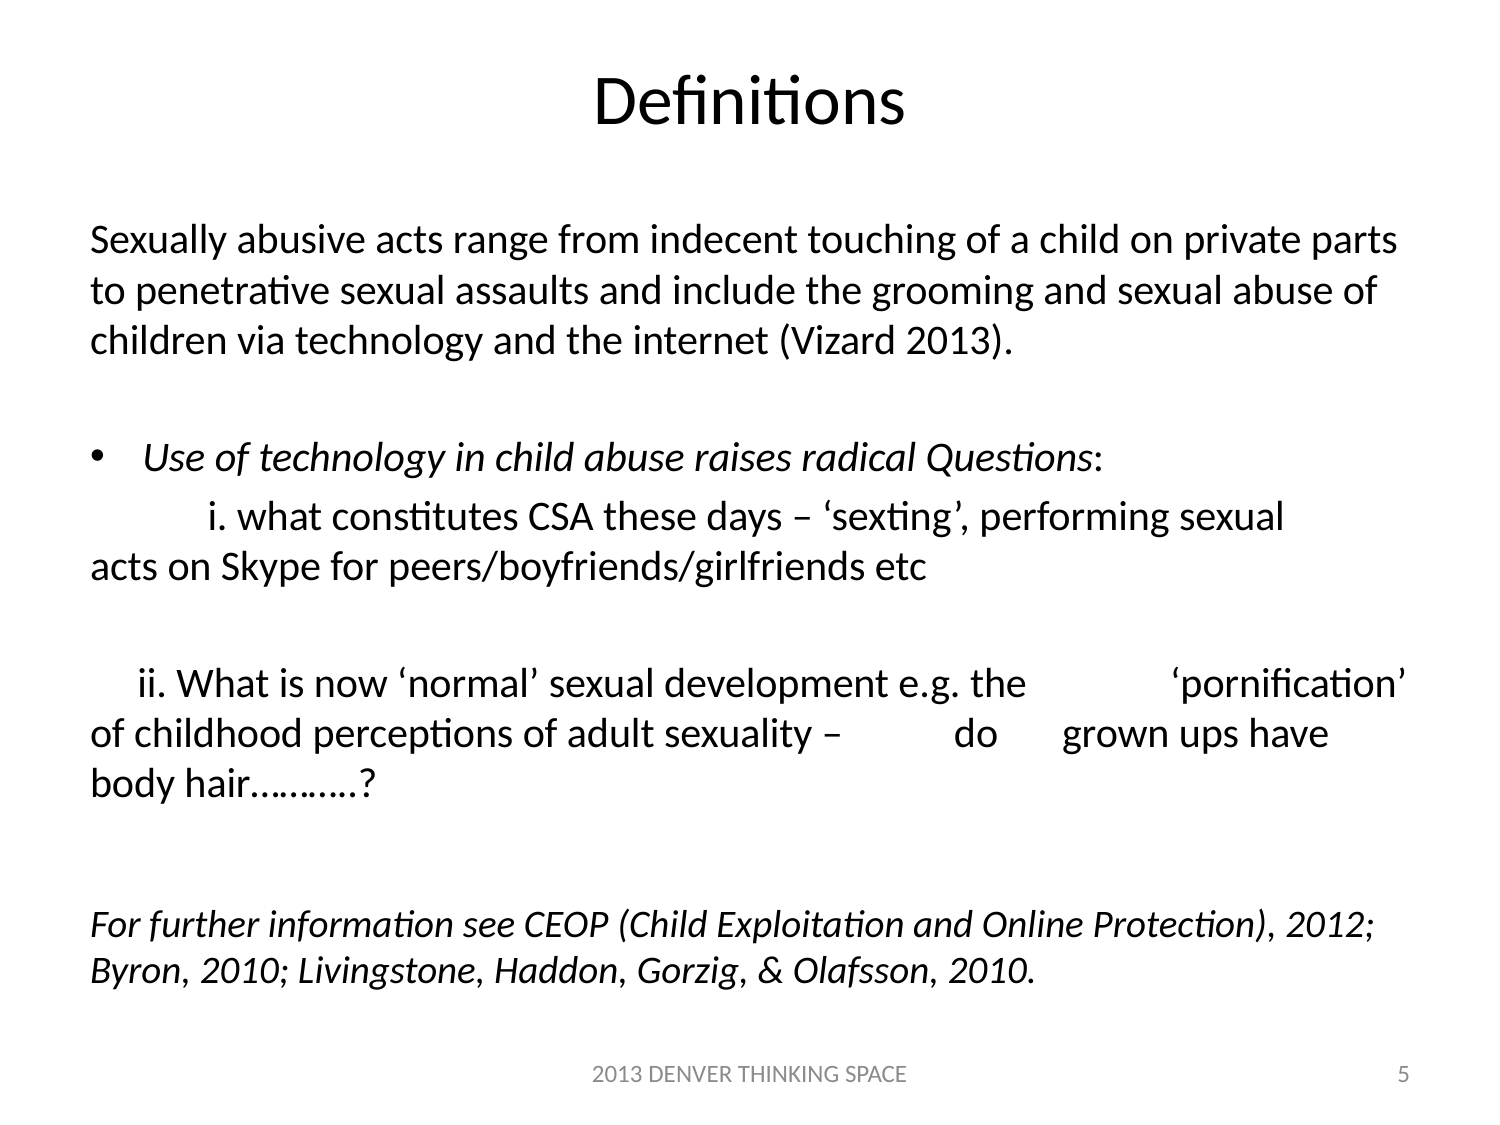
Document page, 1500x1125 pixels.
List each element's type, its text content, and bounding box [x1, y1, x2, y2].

list Sexually abusive acts range from indecent touching of a child on private parts to penetrative sexual assaults and include the grooming and sexual abuse of children via technology and the internet (Vizard 2013). Use of technology in child abuse raises radical Questions: i. what constitutes CSA these days – ‘sexting’, performing sexual acts on Skype for peers/boyfriends/girlfriends etc ii. What is now ‘normal’ sexual development e.g. the ‘pornification’ of childhood perceptions of adult sexuality – do grown ups have body hair………..? For further information see CEOP (Child Exploitation and Online Protection), 2012; Byron, 2010; Livingstone, Haddon, Gorzig, & Olafsson, 2010. [75, 146, 1425, 1005]
title Definitions [75, 45, 1425, 146]
slide_number 5 [1074, 1042, 1425, 1103]
footer 2013 DENVER THINKING SPACE [512, 1042, 988, 1103]
